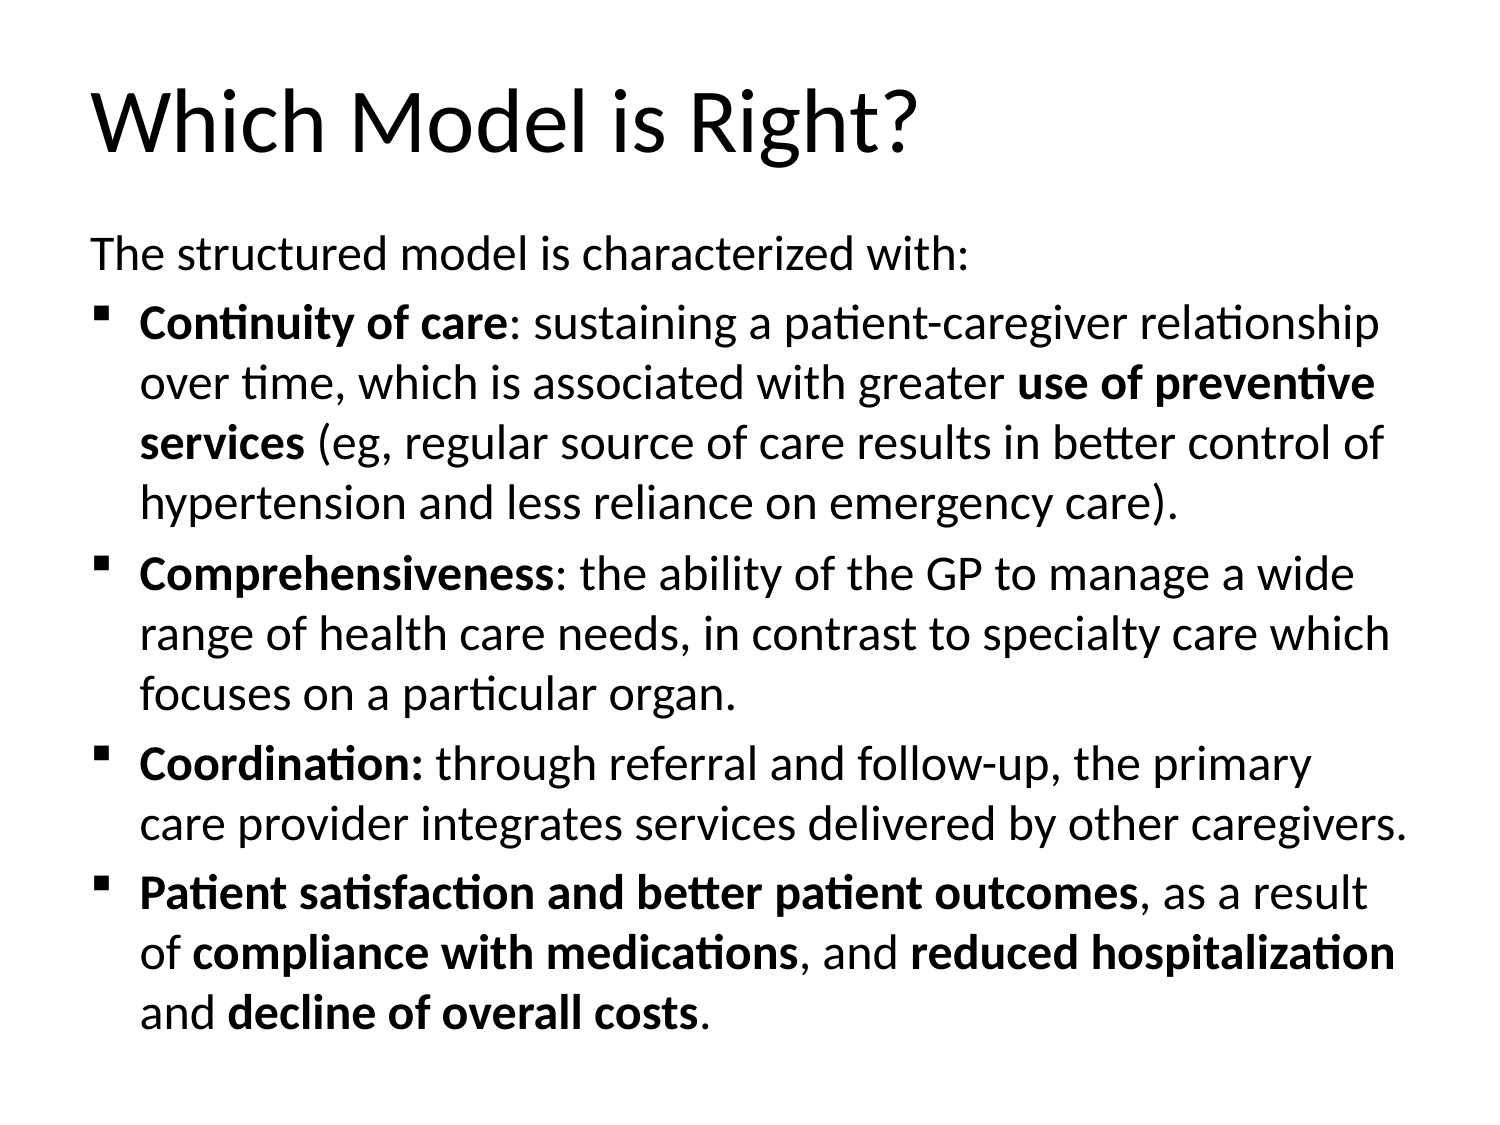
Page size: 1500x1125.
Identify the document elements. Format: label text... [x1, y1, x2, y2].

title Which Model is Right? [75, 45, 1425, 188]
list The structured model is characterized with: Continuity of care: sustaining a patient-caregiver relationship over time, which is associated with greater use of preventive services (eg, regular source of care results in better control of hypertension and less reliance on emergency care). Comprehensiveness: the ability of the GP to manage a wide range of health care needs, in contrast to specialty care which focuses on a particular organ. Coordination: through referral and follow-up, the primary care provider integrates services delivered by other caregivers. Patient satisfaction and better patient outcomes, as a result of compliance with medications, and reduced hospitalization and decline of overall costs. [75, 212, 1425, 1100]
